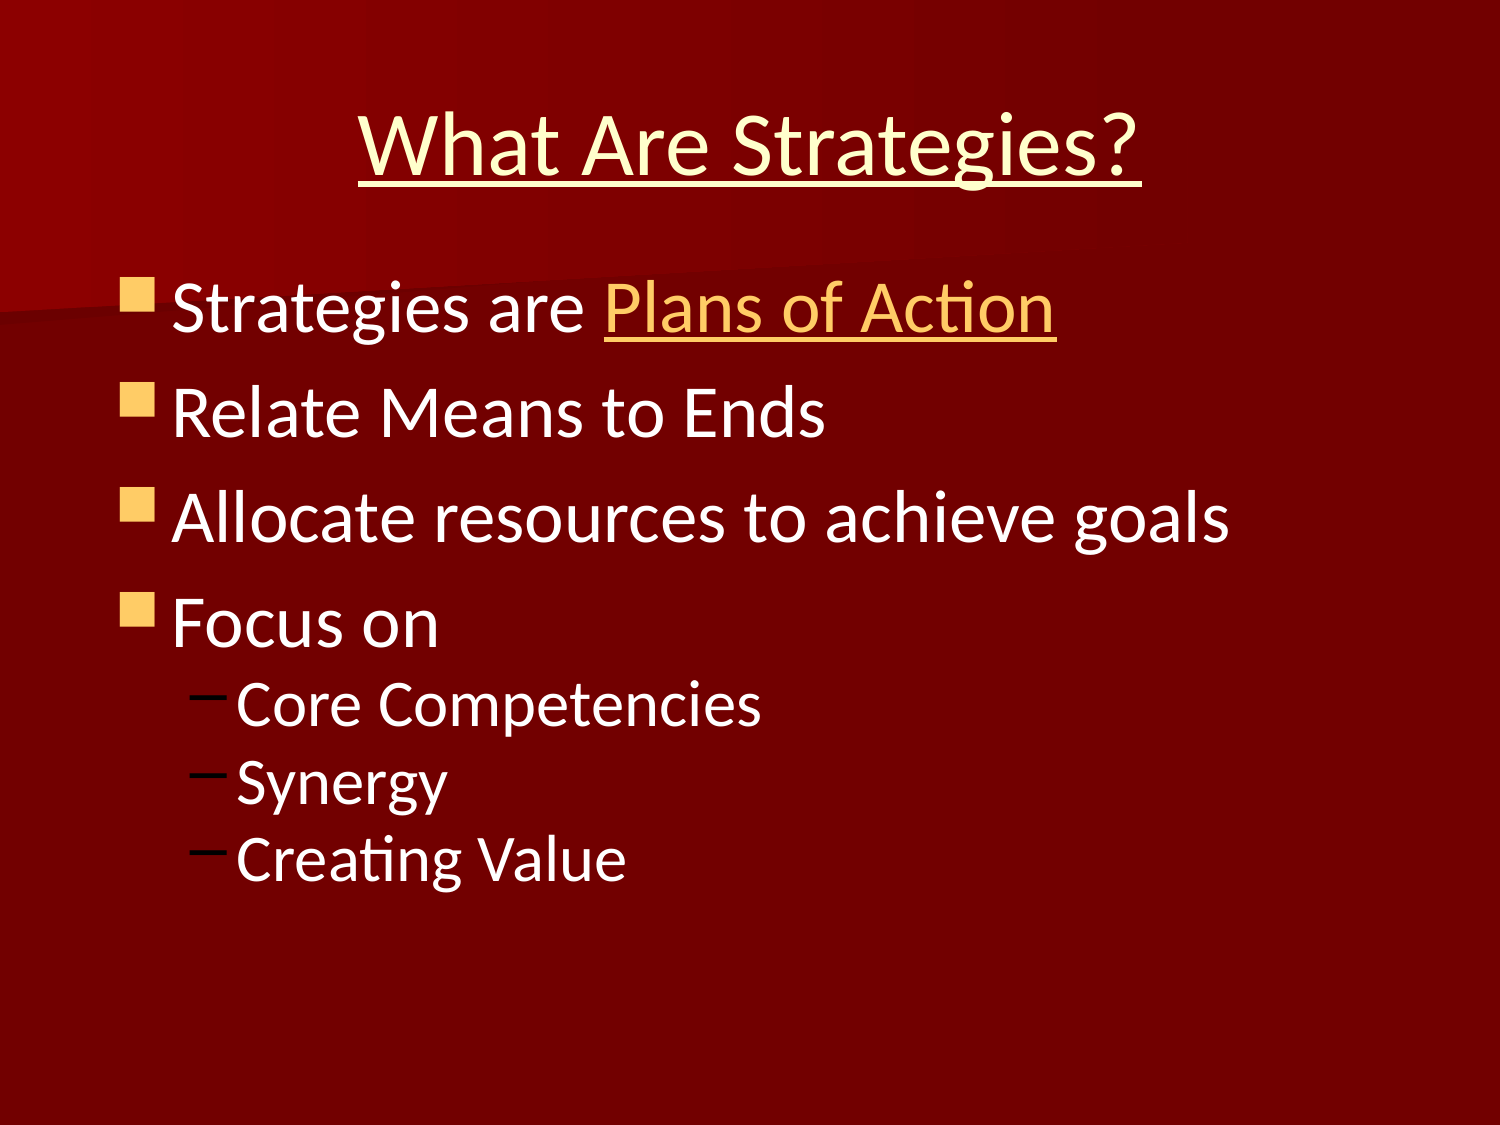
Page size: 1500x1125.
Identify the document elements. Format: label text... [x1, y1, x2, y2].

title What Are Strategies? [75, 45, 1425, 233]
list Strategies are Plans of Action Relate Means to Ends Allocate resources to achieve goals Focus on Core Competencies Synergy Creating Value [99, 249, 1375, 925]
